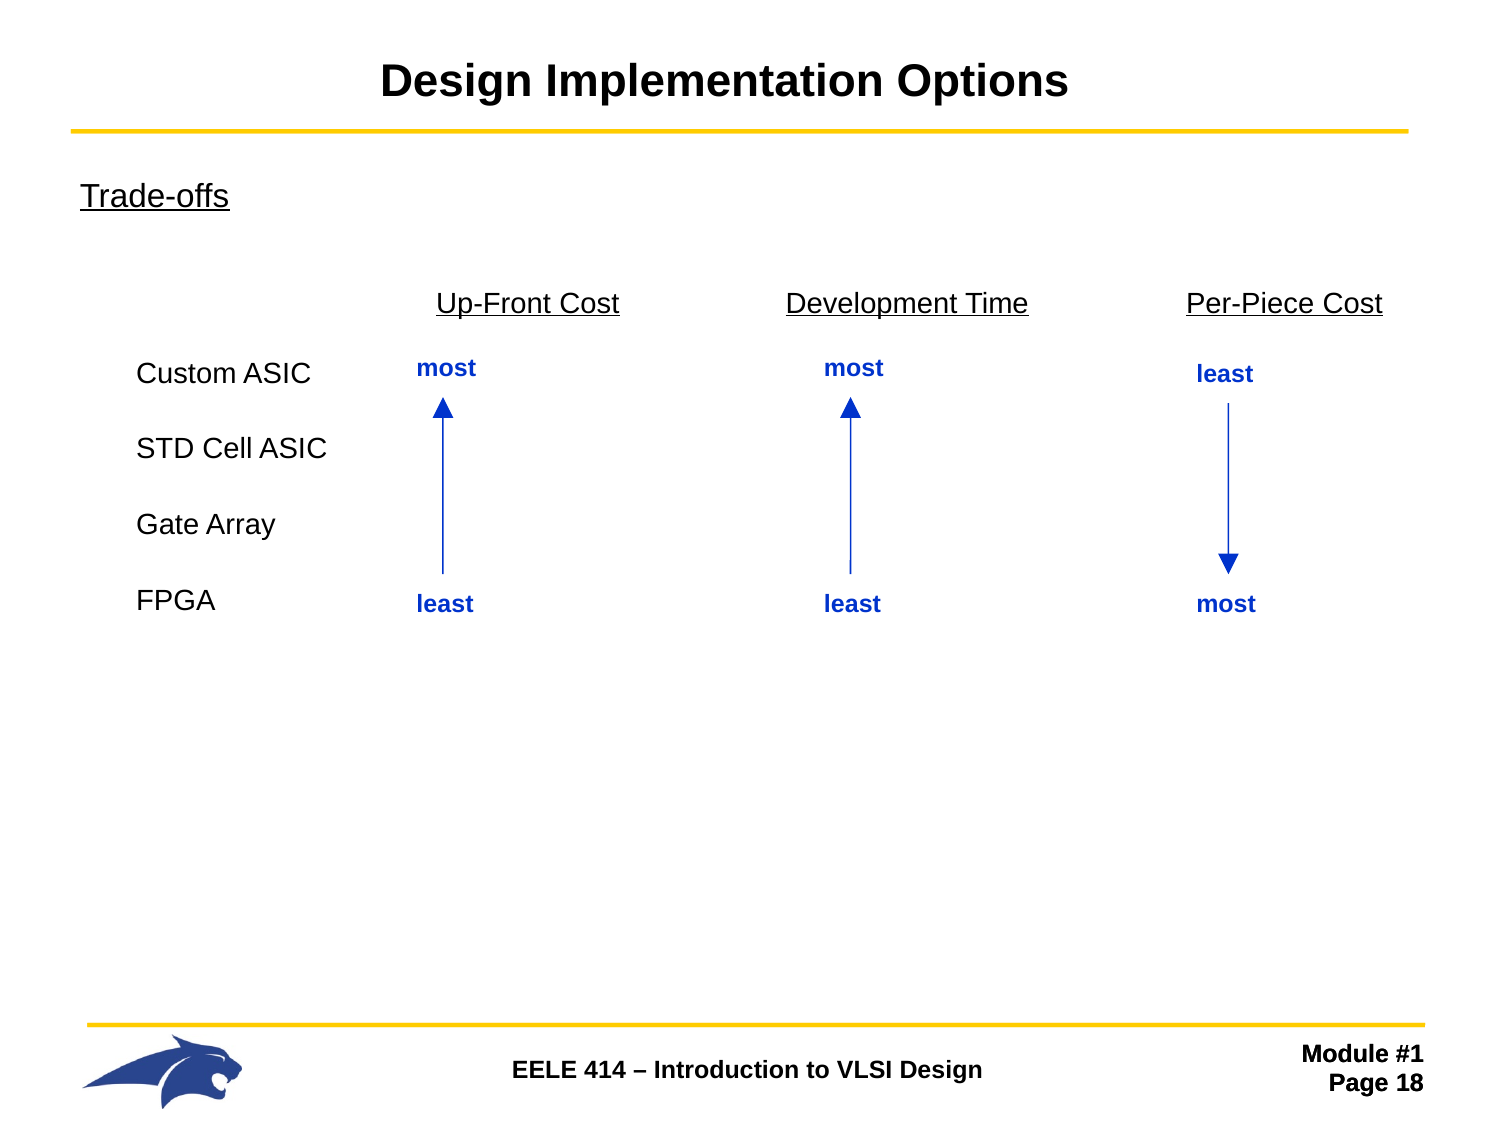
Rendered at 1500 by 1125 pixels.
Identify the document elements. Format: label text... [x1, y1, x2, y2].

picture [82, 1034, 242, 1109]
text_box least [809, 580, 897, 625]
list Trade-offs Up-Front Cost Development Time Per-Piece Cost Custom ASIC STD Cell ASIC Gate Array FPGA [64, 166, 1454, 1000]
text_box most [1181, 580, 1271, 625]
text_box least [401, 580, 489, 625]
text_box [432, 397, 454, 575]
text_box most [401, 343, 492, 389]
title Design Implementation Options [87, 37, 1363, 120]
text_box [840, 397, 861, 575]
text_box [1218, 403, 1239, 575]
text_box most [809, 343, 899, 389]
text_box least [1181, 350, 1269, 395]
